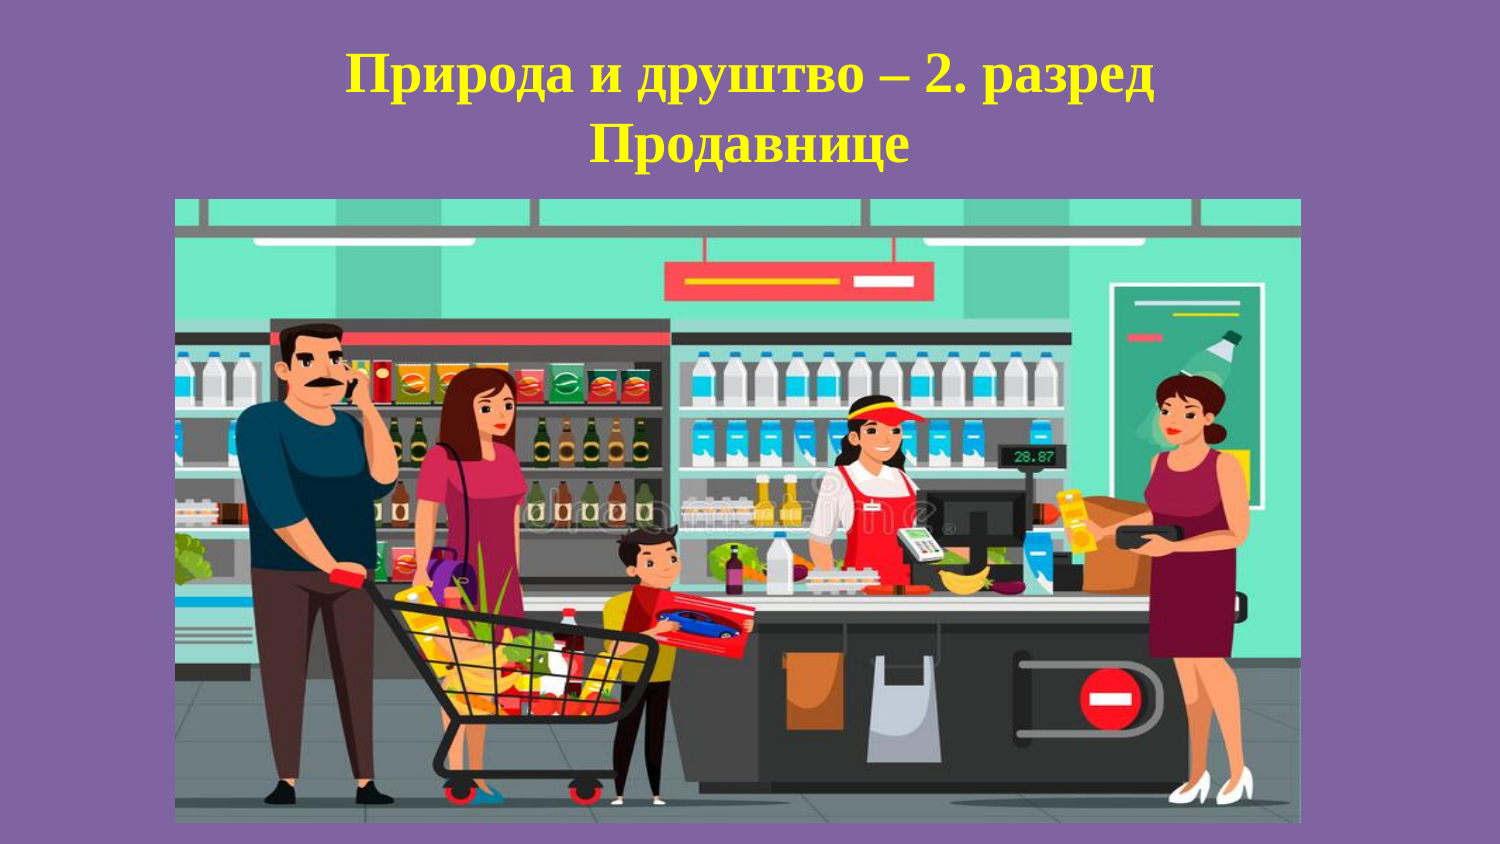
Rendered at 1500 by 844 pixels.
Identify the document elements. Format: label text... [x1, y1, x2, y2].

title Природа и друштво – 2. разред Продавнице [75, 33, 1425, 175]
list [175, 198, 1301, 823]
